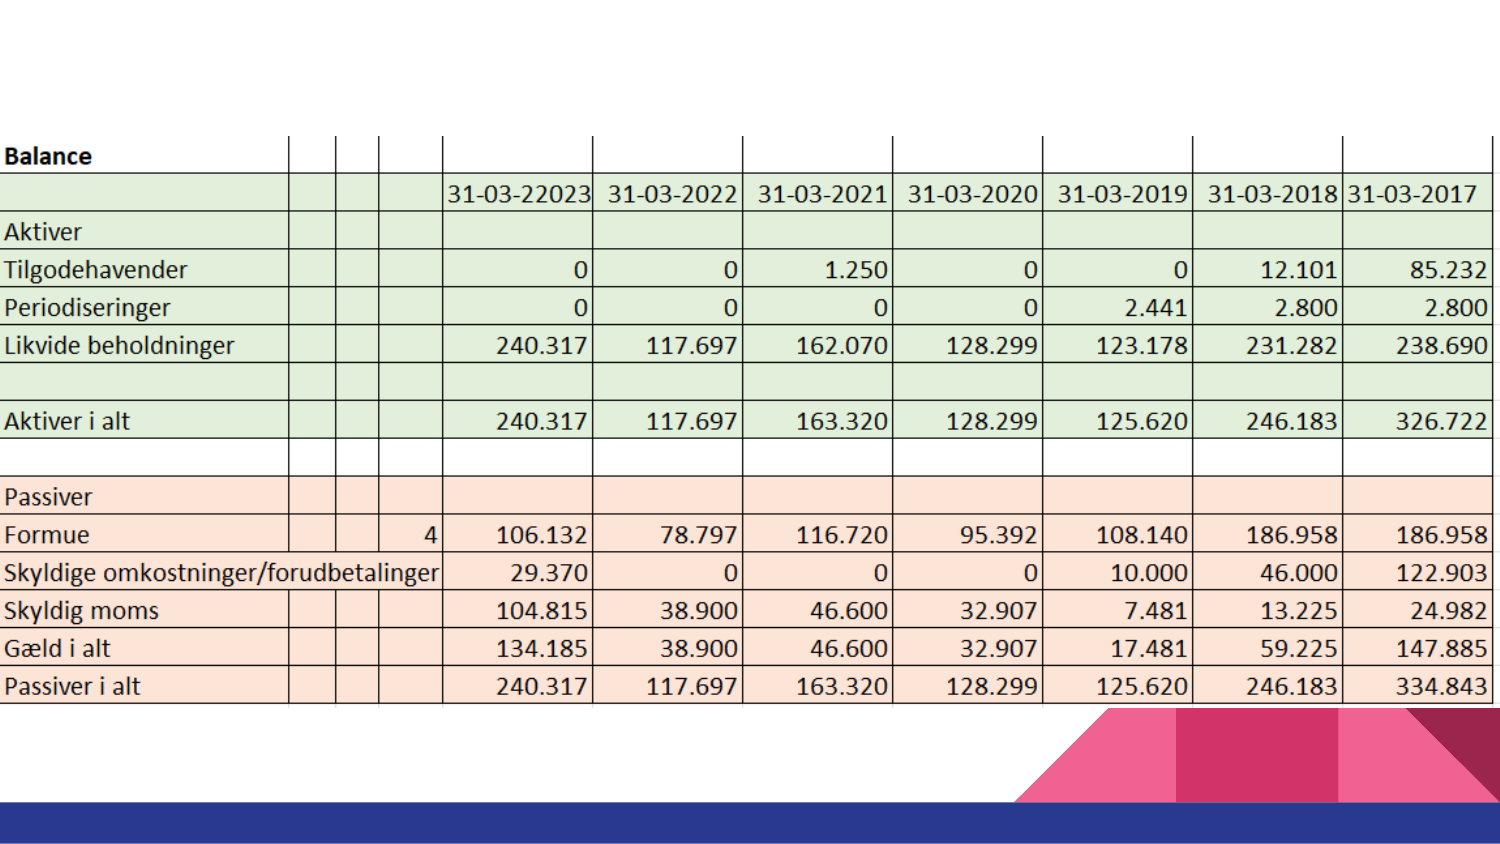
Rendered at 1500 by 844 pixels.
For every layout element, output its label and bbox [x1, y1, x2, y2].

picture [0, 135, 1500, 708]
